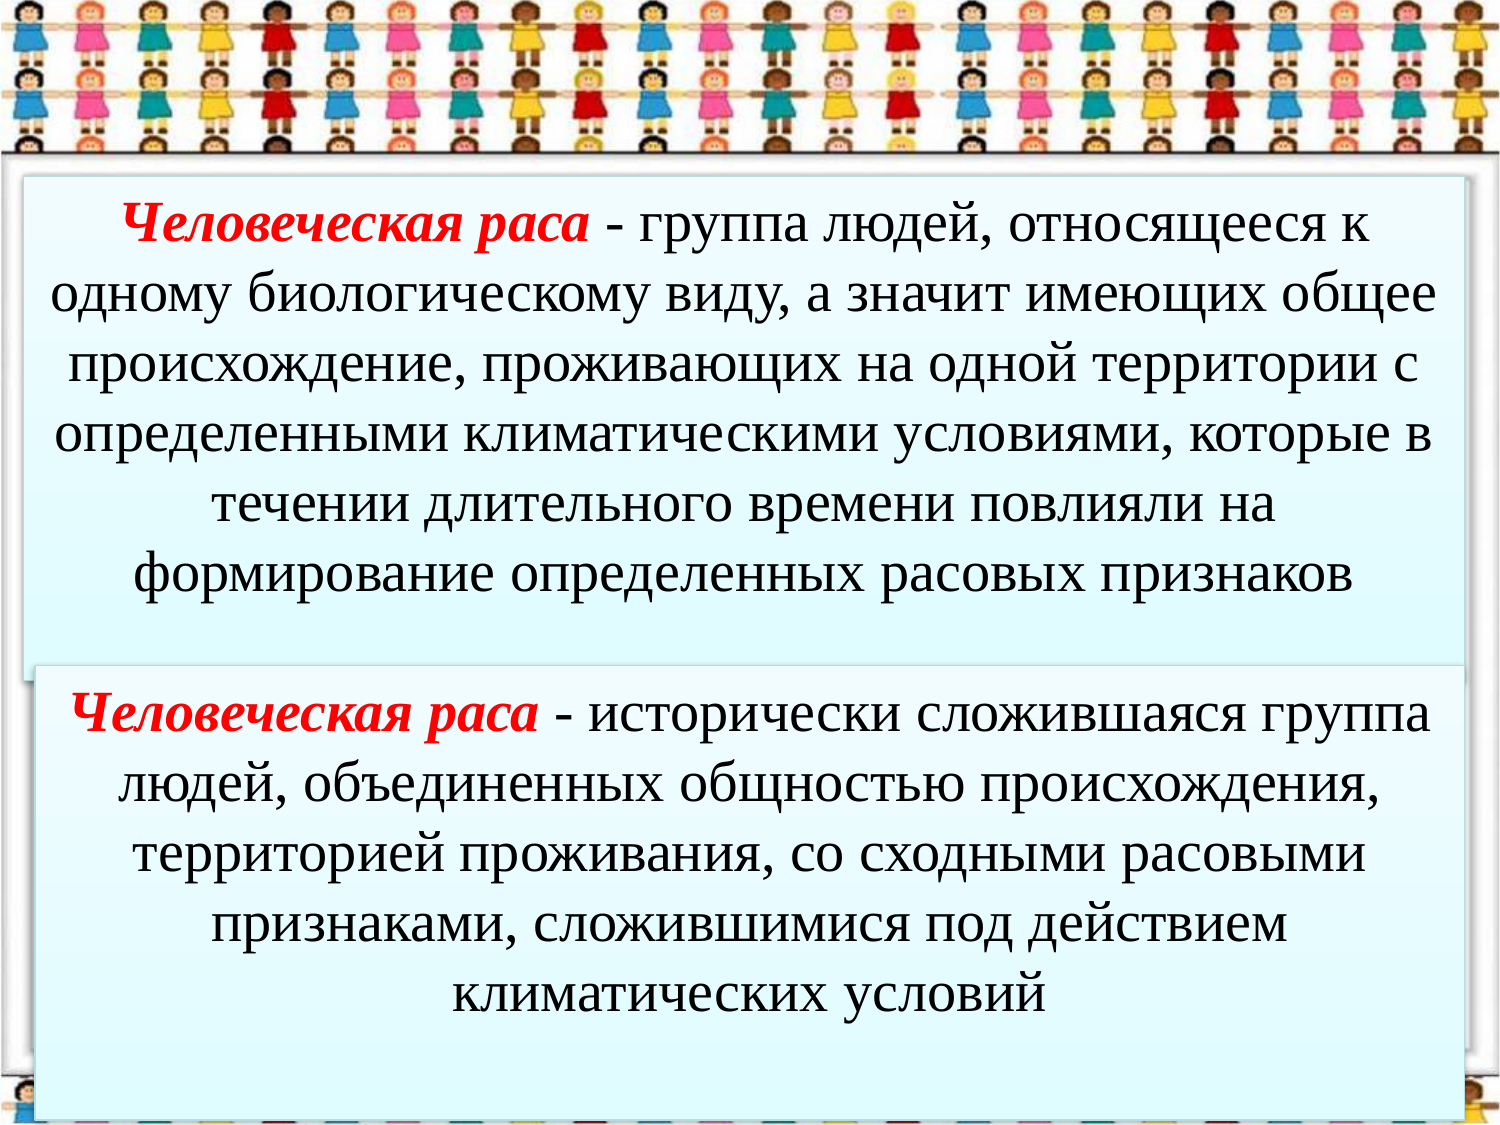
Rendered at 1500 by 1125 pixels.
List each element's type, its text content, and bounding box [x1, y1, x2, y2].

text_box Человеческая раса - группа людей, относящееся к одному биологическому виду, а значит имеющих общее происхождение, проживающих на одной территории с определенными климатическими условиями, которые в течении длительного времени повлияли на формирование определенных расовых признаков [23, 175, 1466, 681]
picture [0, 0, 1500, 1125]
text_box Человеческая раса - исторически сложившаяся группа людей, объединенных общностью происхождения, территорией проживания, со сходными расовыми признаками, сложившимися под действием климатических условий [34, 665, 1465, 1121]
